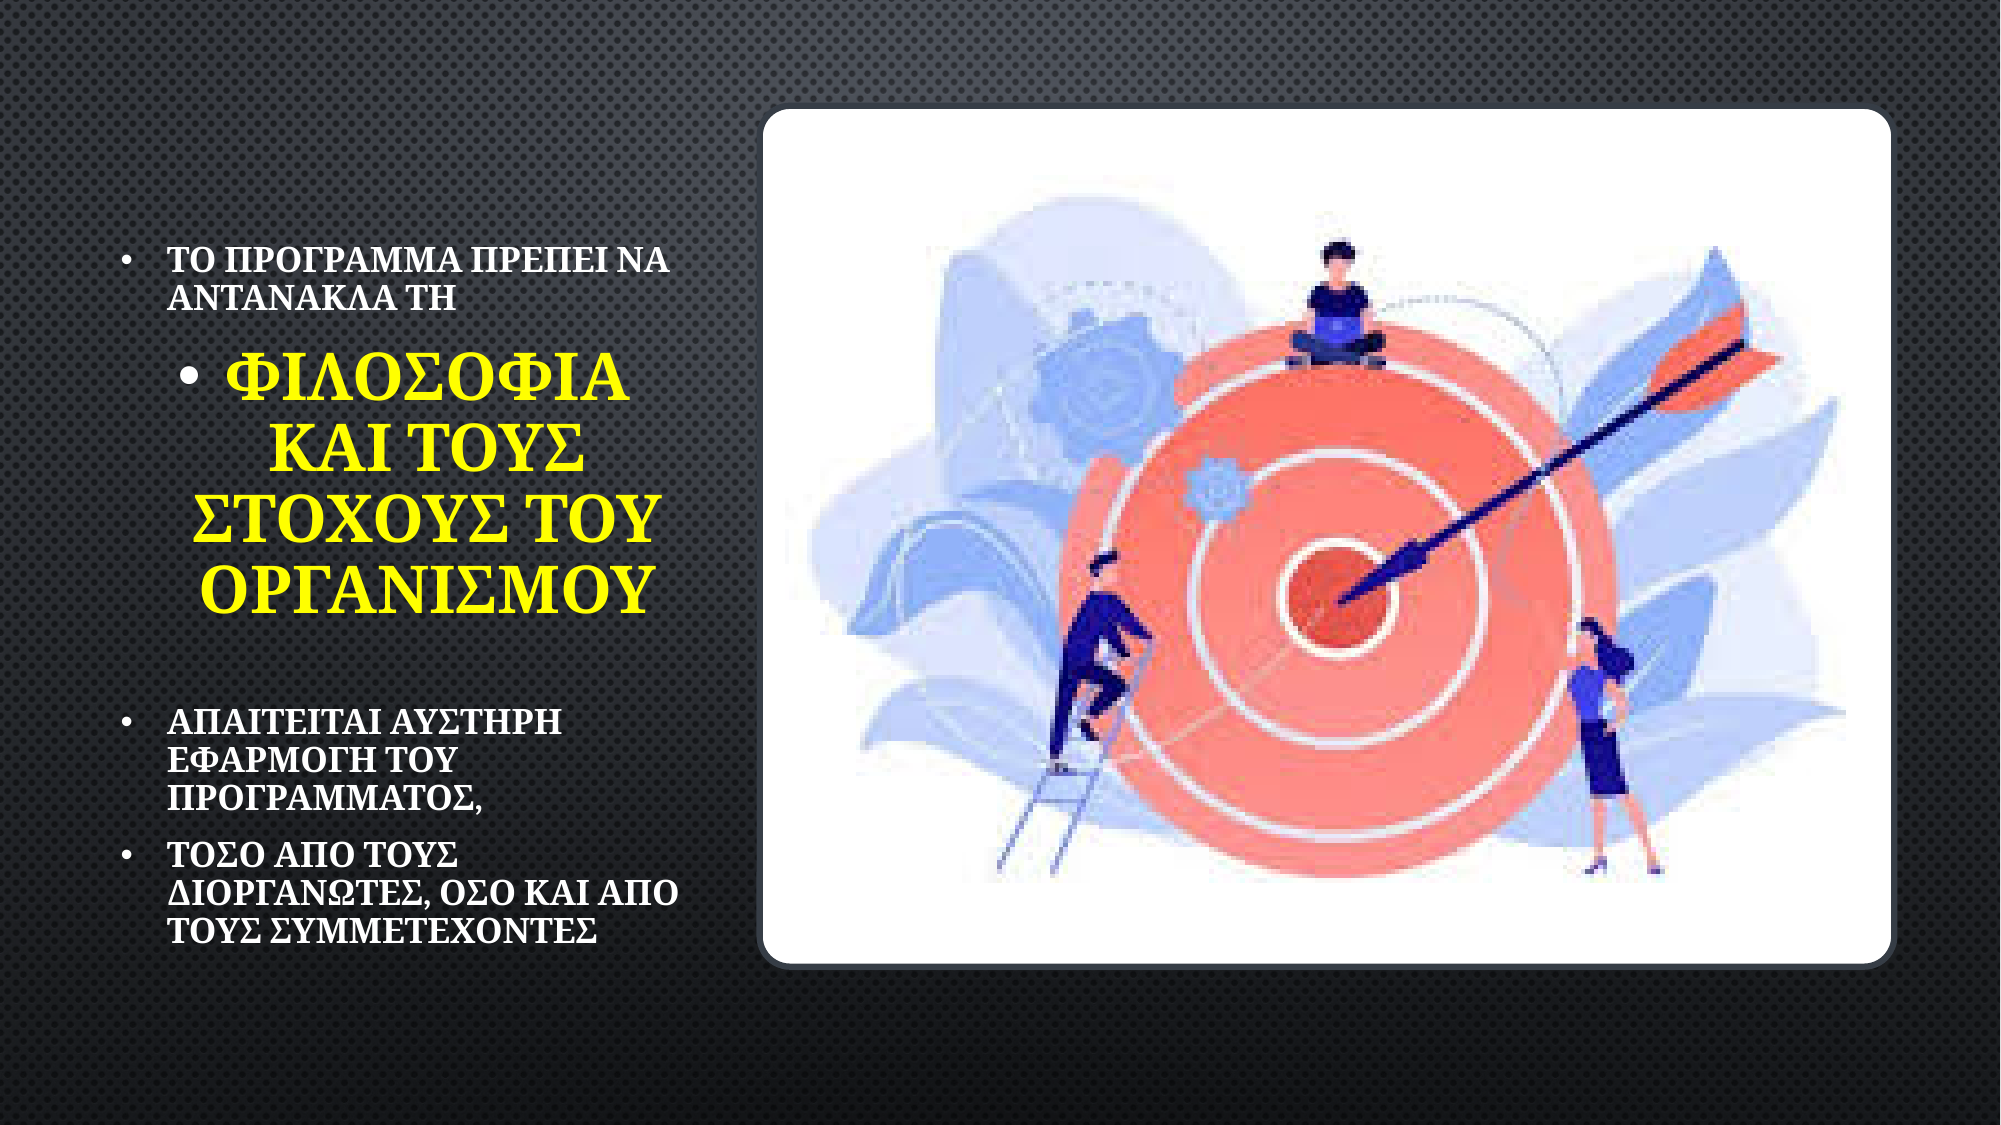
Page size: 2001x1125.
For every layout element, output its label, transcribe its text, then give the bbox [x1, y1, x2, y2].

picture [759, 105, 1895, 967]
list ΤΟ ΠΡΟΓΡΑΜΜΑ ΠΡΕΠΕΙ ΝΑ ΑΝΤΑΝΑΚΛΑ ΤΗ ΦΙΛΟΣΟΦΙΑ ΚΑΙ ΤΟΥΣ ΣΤΟΧΟΥΣ ΤΟΥ ΟΡΓΑΝΙΣΜΟΥ ΑΠΑΙΤΕΙΤΑΙ ΑΥΣΤΗΡΗ ΕΦΑΡΜΟΓΗ ΤΟΥ ΠΡΟΓΡΑΜΜΑΤΟΣ, ΤΟΣΟ ΑΠΟ ΤΟΥΣ ΔΙΟΡΓΑΝΩΤΕΣ, ΟΣΟ ΚΑΙ ΑΠΟ ΤΟΥΣ ΣΥΜΜΕΤΕΧΟΝΤΕΣ [105, 227, 704, 966]
